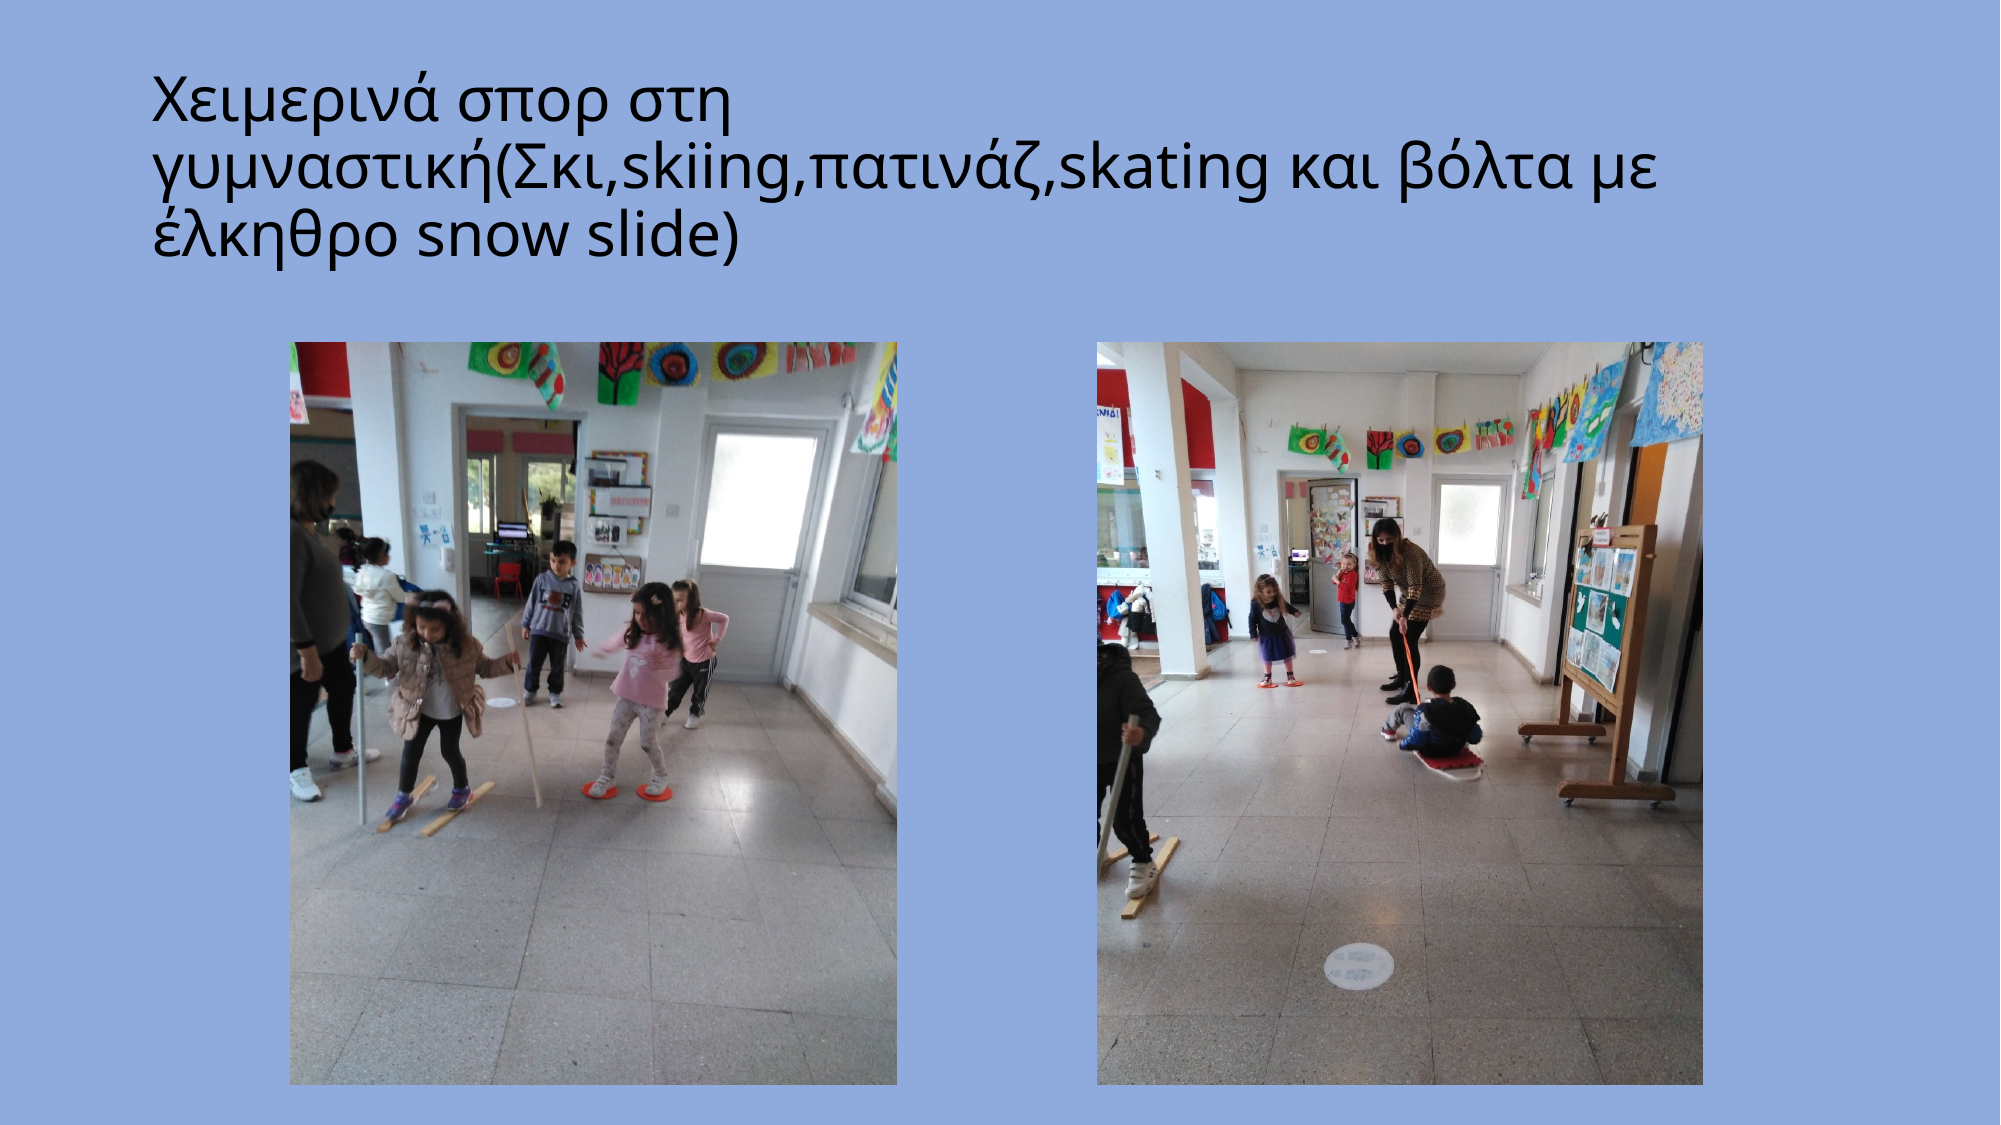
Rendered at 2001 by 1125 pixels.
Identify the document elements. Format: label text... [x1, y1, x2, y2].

picture [290, 342, 897, 1085]
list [1097, 342, 1703, 1085]
title Χειμερινά σπορ στη γυμναστική(Σκι,skiing,πατινάζ,skating και βόλτα με έλκηθρο snow slide) [137, 59, 1863, 278]
